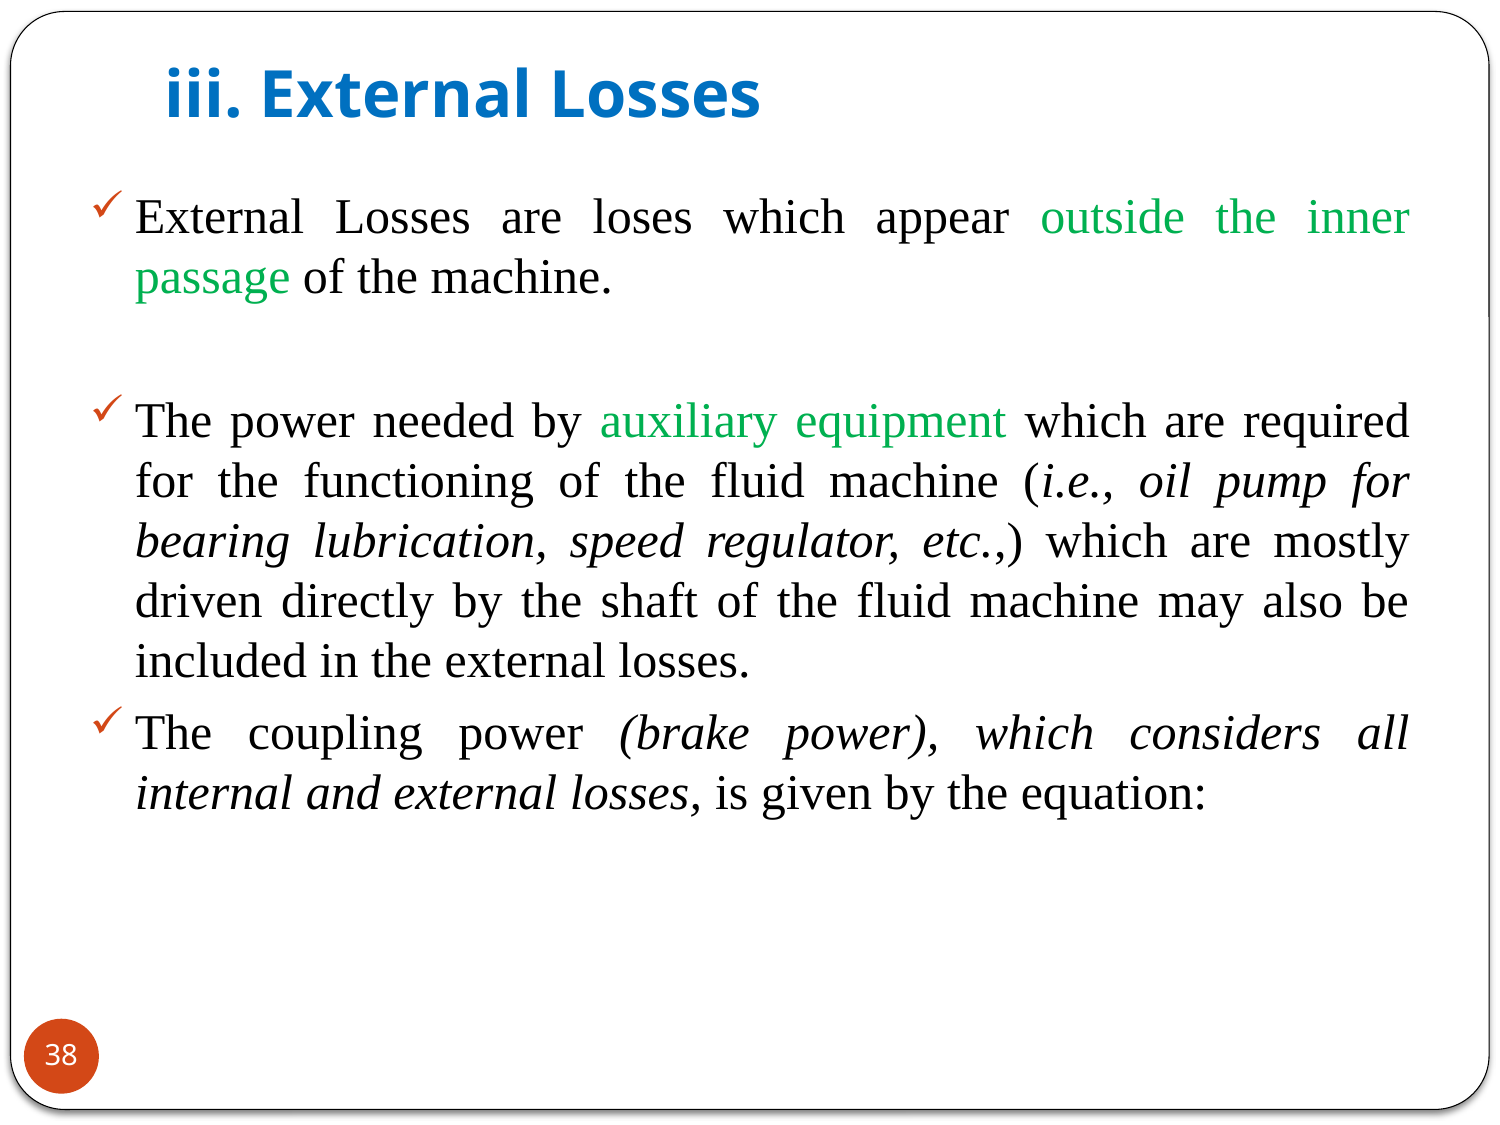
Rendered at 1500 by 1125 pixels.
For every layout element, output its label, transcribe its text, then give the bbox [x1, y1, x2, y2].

title iii. External Losses [150, 45, 1425, 175]
list External Losses are loses which appear outside the inner passage of the machine. The power needed by auxiliary equipment which are required for the functioning of the fluid machine (i.e., oil pump for bearing lubrication, speed regulator, etc.,) which are mostly driven directly by the shaft of the fluid machine may also be included in the external losses. The coupling power (brake power), which considers all internal and external losses, is given by the equation: [75, 175, 1425, 1005]
slide_number 38 [23, 1018, 99, 1094]
